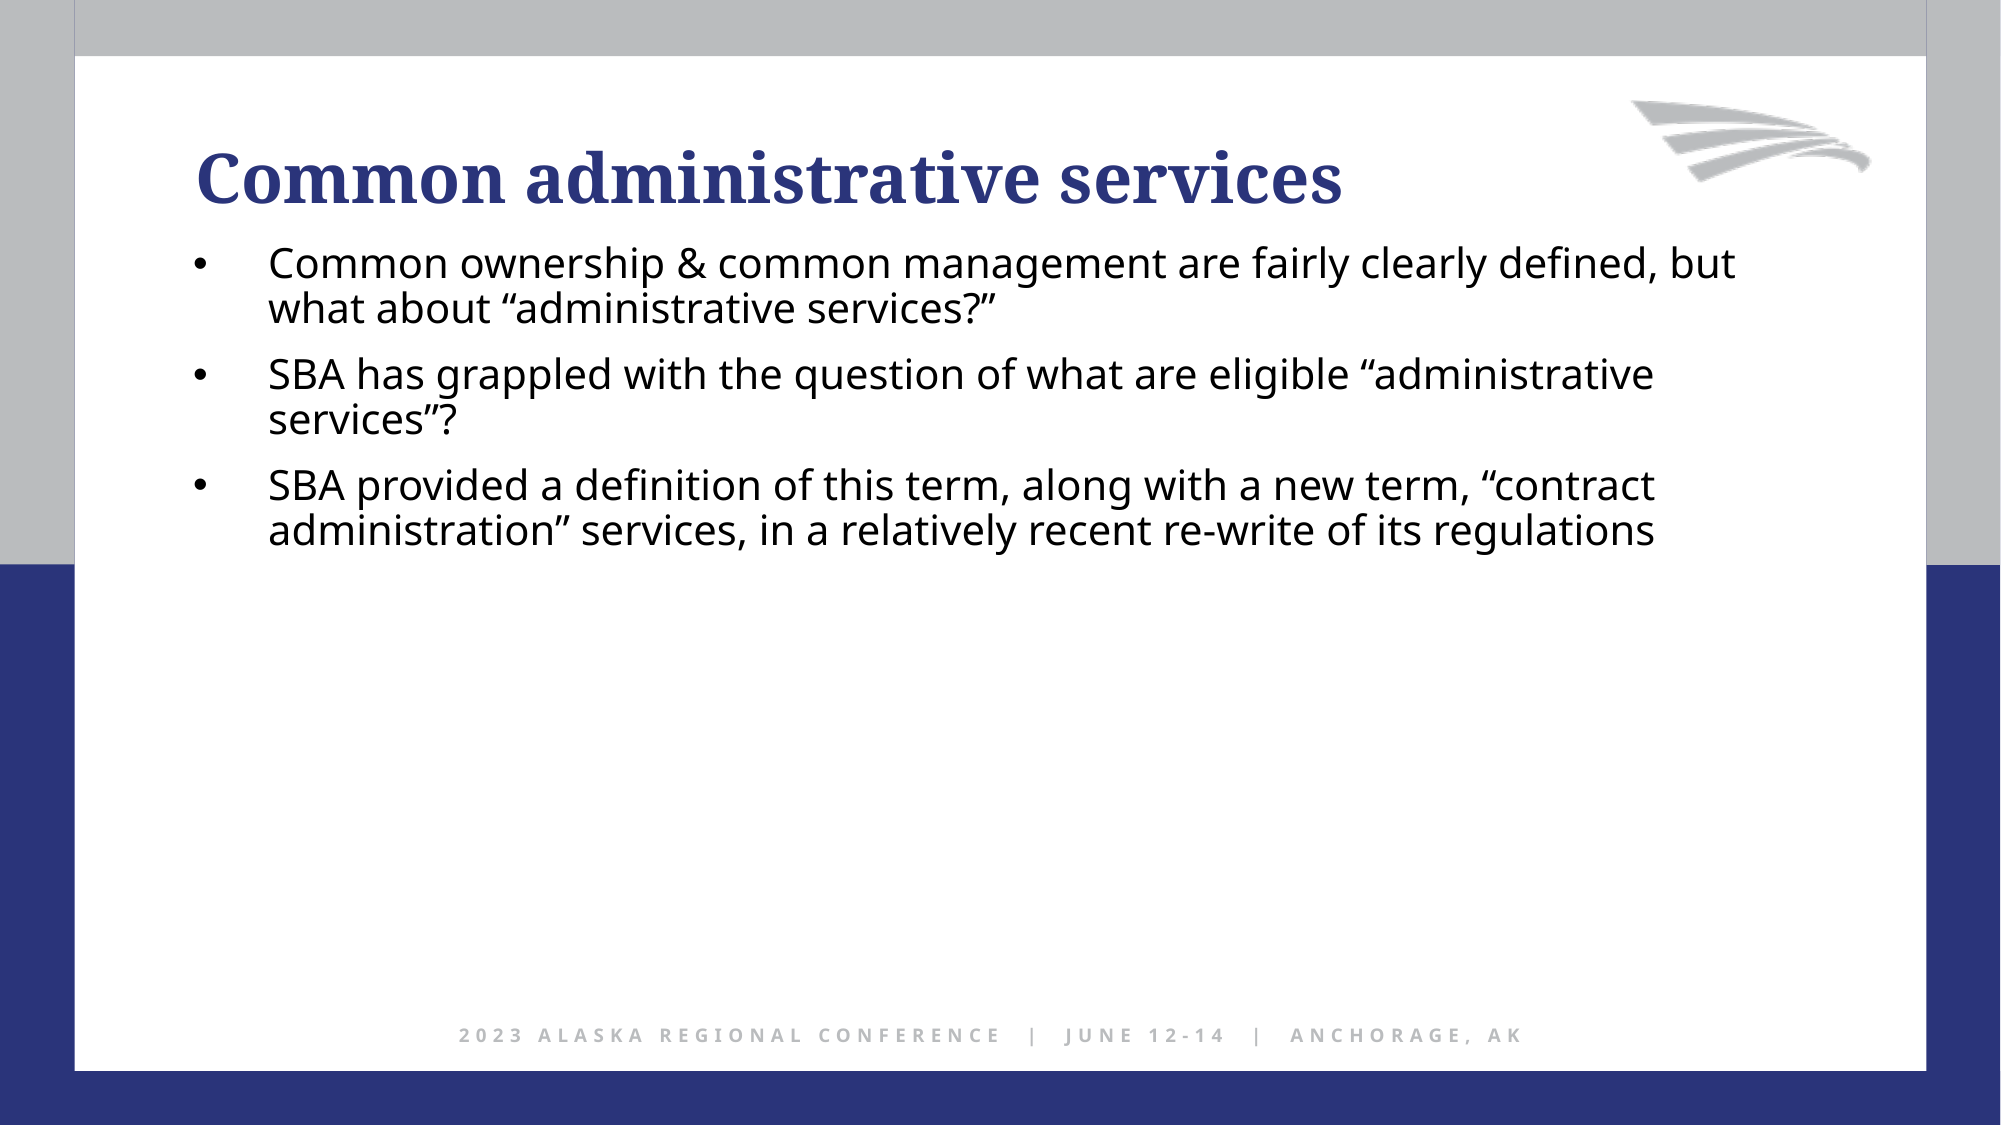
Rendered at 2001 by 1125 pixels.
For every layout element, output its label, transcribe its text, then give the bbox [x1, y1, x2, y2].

picture [1559, 100, 1955, 236]
list Common ownership & common management are fairly clearly defined, but what about “administrative services?” SBA has grappled with the question of what are eligible “administrative services”? SBA provided a definition of this term, along with a new term, “contract administration” services, in a relatively recent re-write of its regulations [178, 235, 1821, 991]
list Common administrative services [180, 136, 1823, 227]
